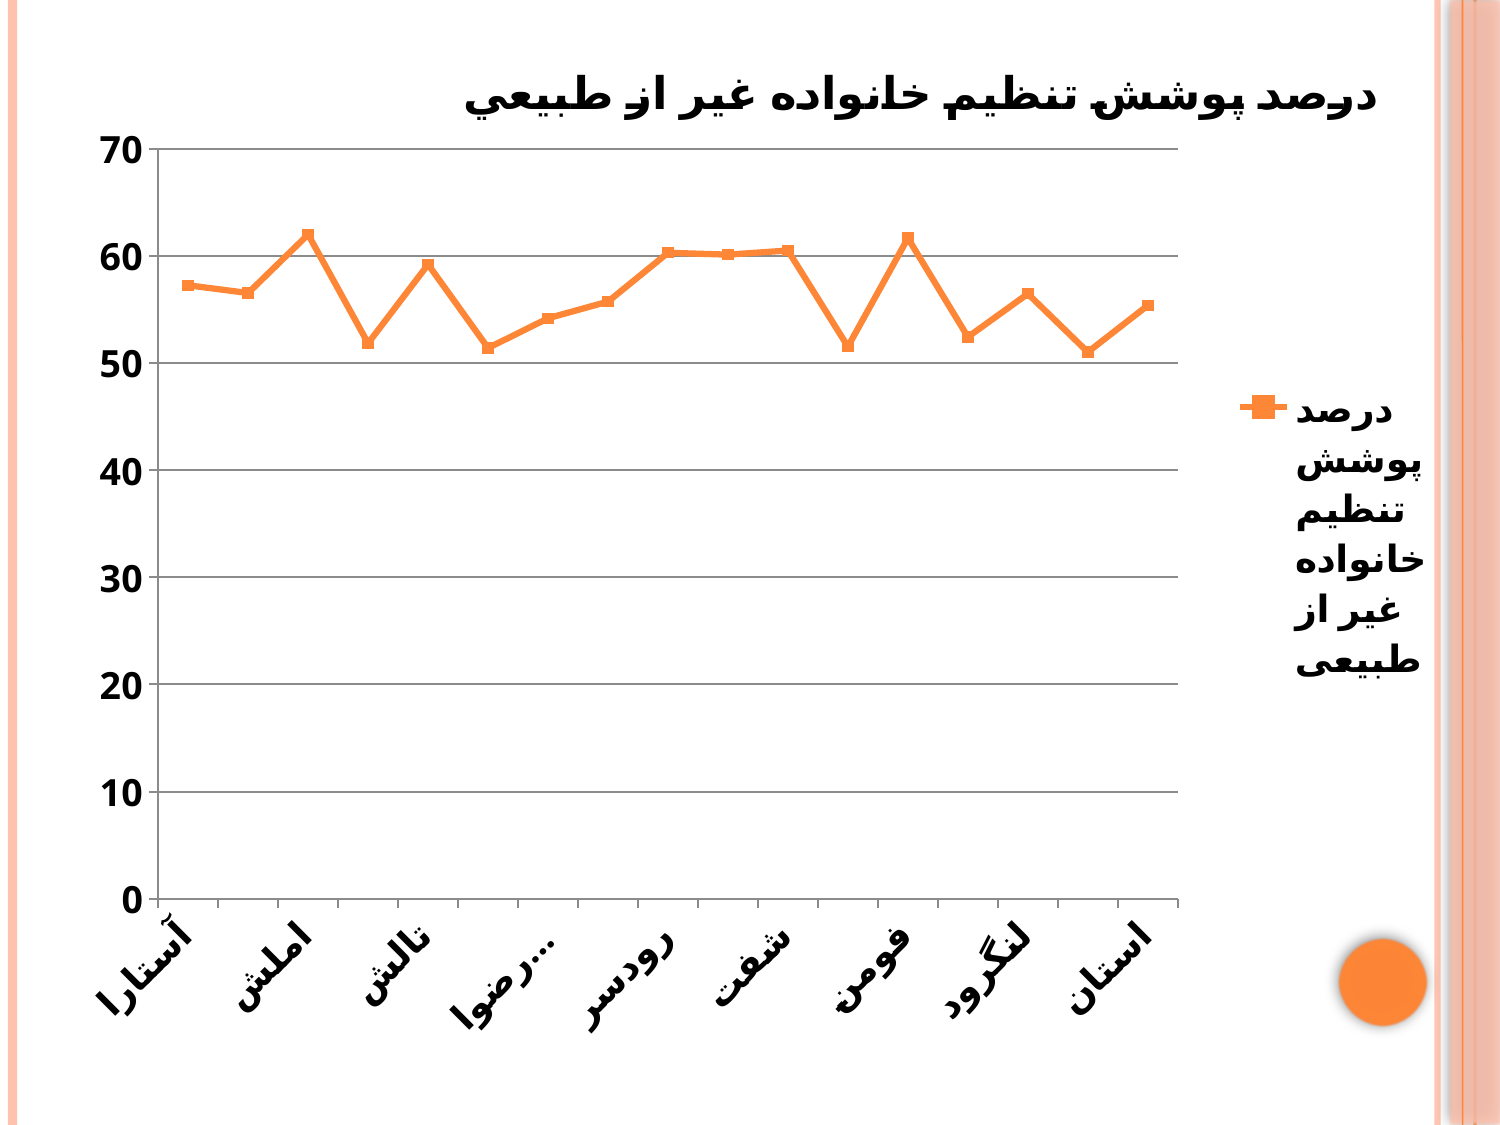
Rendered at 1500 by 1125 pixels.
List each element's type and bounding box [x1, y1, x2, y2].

chart [44, 45, 1469, 1081]
